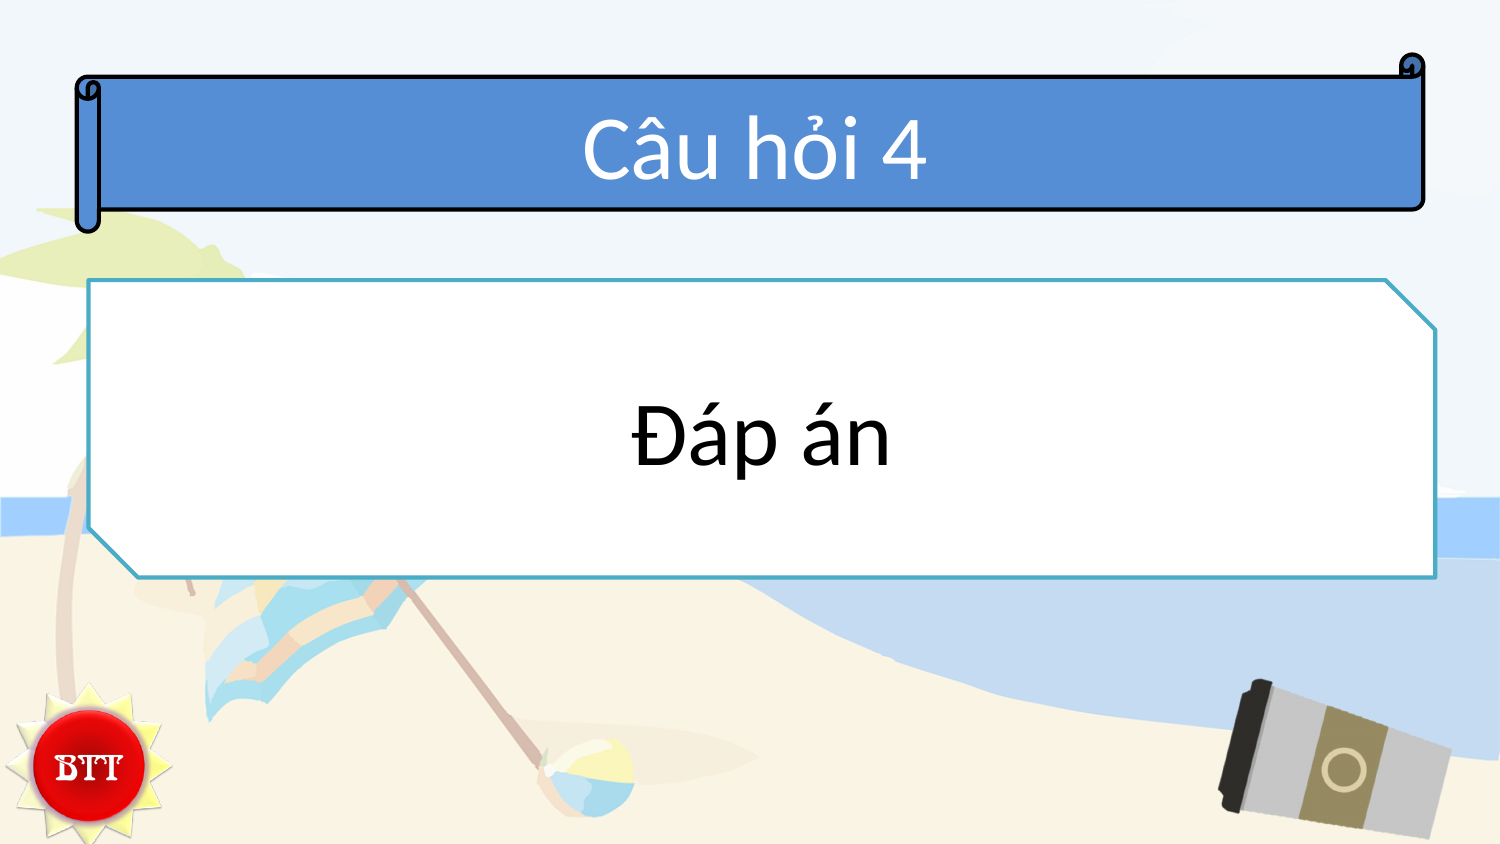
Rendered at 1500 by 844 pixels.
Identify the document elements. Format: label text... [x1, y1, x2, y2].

text_box Đáp án [86, 278, 1438, 580]
picture [1146, 589, 1500, 844]
picture [2, 680, 175, 844]
text_box Câu hỏi 4 [74, 52, 1426, 234]
